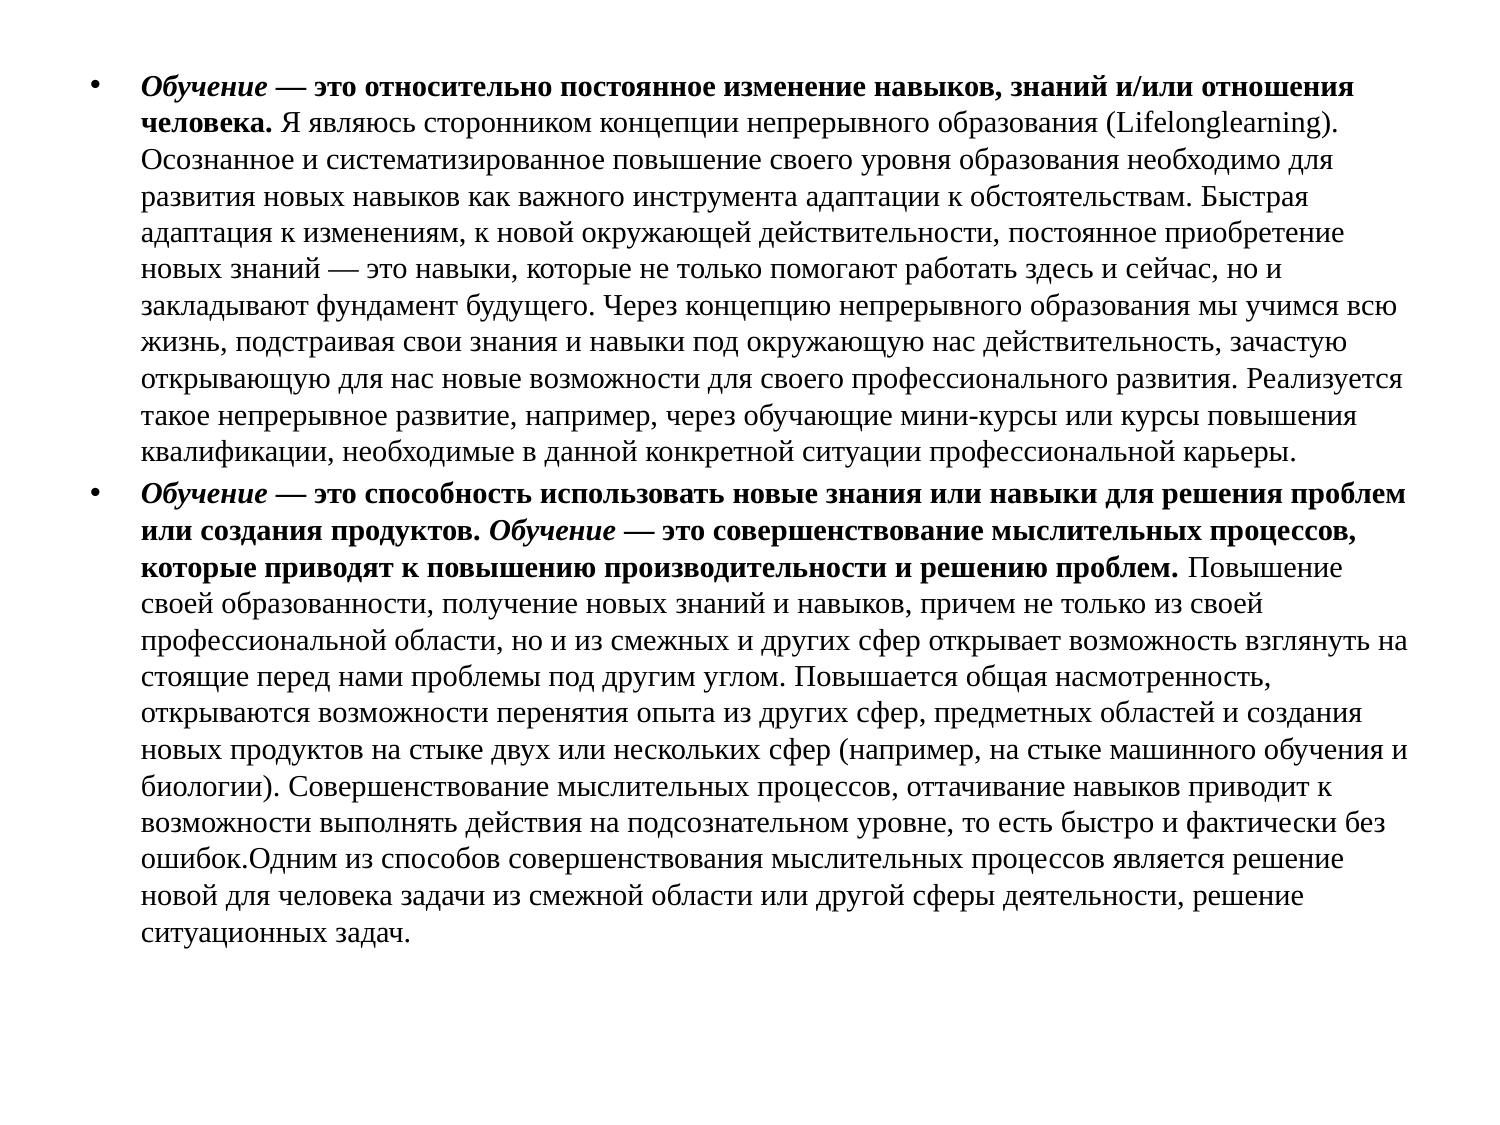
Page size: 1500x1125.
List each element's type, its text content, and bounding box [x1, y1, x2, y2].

list Обучение — это относительно постоянное изменение навыков, знаний и/или отношения человека. Я являюсь сторонником концепции непрерывного образования (Lifelonglearning). Осознанное и систематизированное повышение своего уровня образования необходимо для развития новых навыков как важного инструмента адаптации к обстоятельствам. Быстрая адаптация к изменениям, к новой окружающей действительности, постоянное приобретение новых знаний — это навыки, которые не только помогают работать здесь и сейчас, но и закладывают фундамент будущего. Через концепцию непрерывного образования мы учимся всю жизнь, подстраивая свои знания и навыки под окружающую нас действительность, зачастую открывающую для нас новые возможности для своего профессионального развития. Реализуется такое непрерывное развитие, например, через обучающие мини-курсы или курсы повышения квалификации, необходимые в данной конкретной ситуации профессиональной карьеры. Обучение — это способность использовать новые знания или навыки для решения проблем или создания продуктов. Обучение — это совершенствование мыслительных процессов, которые приводят к повышению производительности и решению проблем. Повышение своей образованности, получение новых знаний и навыков, причем не только из своей профессиональной области, но и из смежных и других сфер открывает возможность взглянуть на стоящие перед нами проблемы под другим углом. Повышается общая насмотренность, открываются возможности перенятия опыта из других сфер, предметных областей и создания новых продуктов на стыке двух или нескольких сфер (например, на стыке машинного обучения и биологии). Совершенствование мыслительных процессов, оттачивание навыков приводит к возможности выполнять действия на подсознательном уровне, то есть быстро и фактически без ошибок.Одним из способов совершенствования мыслительных процессов является решение новой для человека задачи из смежной области или другой сферы деятельности, решение ситуационных задач. [75, 58, 1425, 1005]
